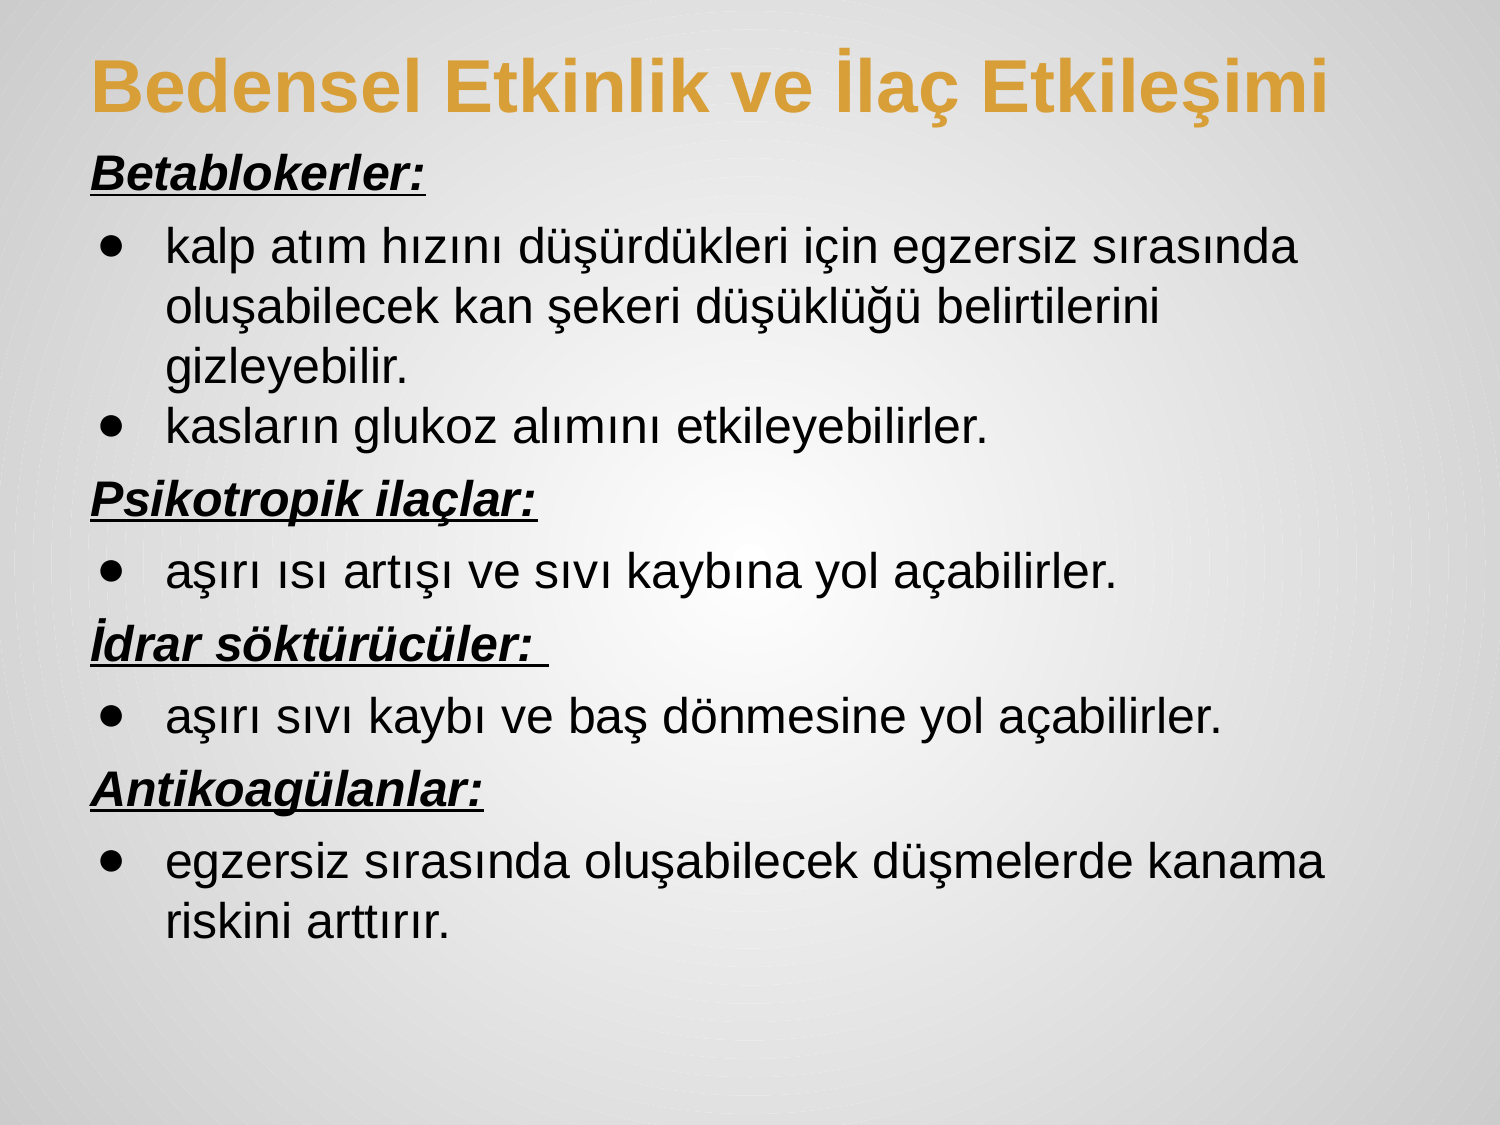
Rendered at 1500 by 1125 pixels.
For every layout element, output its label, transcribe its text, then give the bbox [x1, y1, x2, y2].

list Betablokerler: kalp atım hızını düşürdükleri için egzersiz sırasında oluşabilecek kan şekeri düşüklüğü belirtilerini gizleyebilir. kasların glukoz alımını etkileyebilirler. Psikotropik ilaçlar: aşırı ısı artışı ve sıvı kaybına yol açabilirler. İdrar söktürücüler: aşırı sıvı kaybı ve baş dönmesine yol açabilirler. Antikoagülanlar: egzersiz sırasında oluşabilecek düşmelerde kanama riskini arttırır. [75, 125, 1425, 1078]
title Bedensel Etkinlik ve İlaç Etkileşimi [75, 45, 1425, 125]
